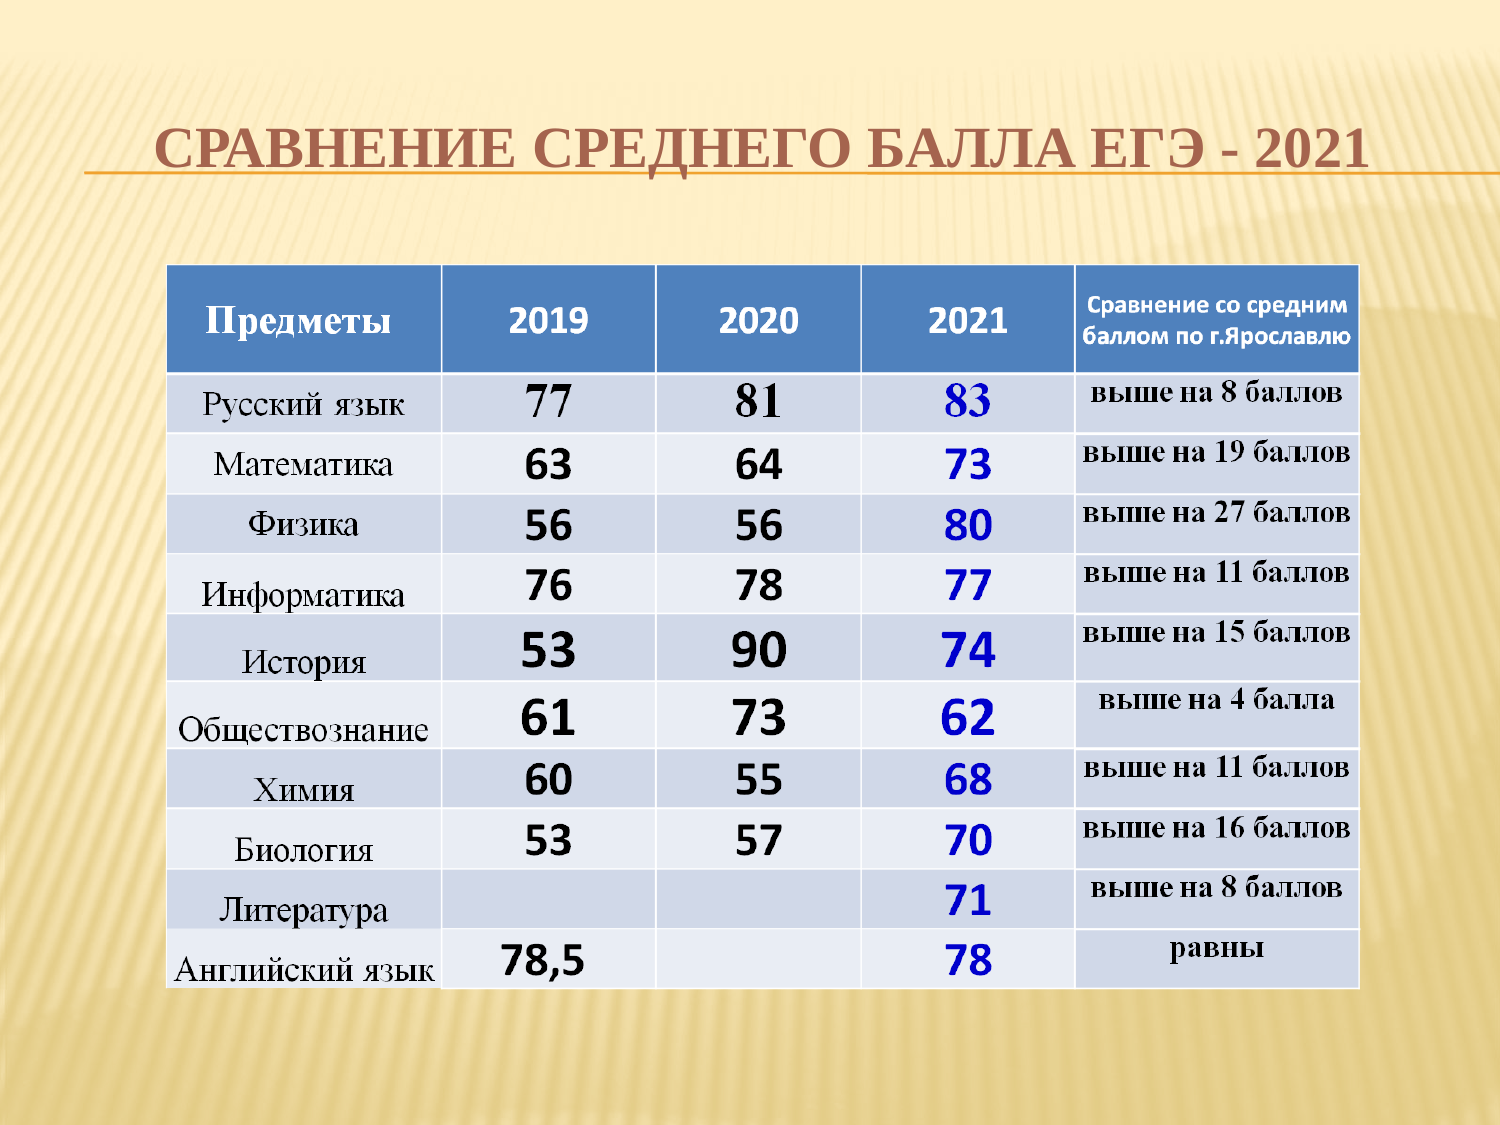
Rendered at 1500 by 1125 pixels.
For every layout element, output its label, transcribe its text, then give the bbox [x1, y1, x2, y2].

title Сравнение среднего балла ЕГЭ - 2021 [50, 75, 1475, 213]
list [155, 254, 1369, 998]
